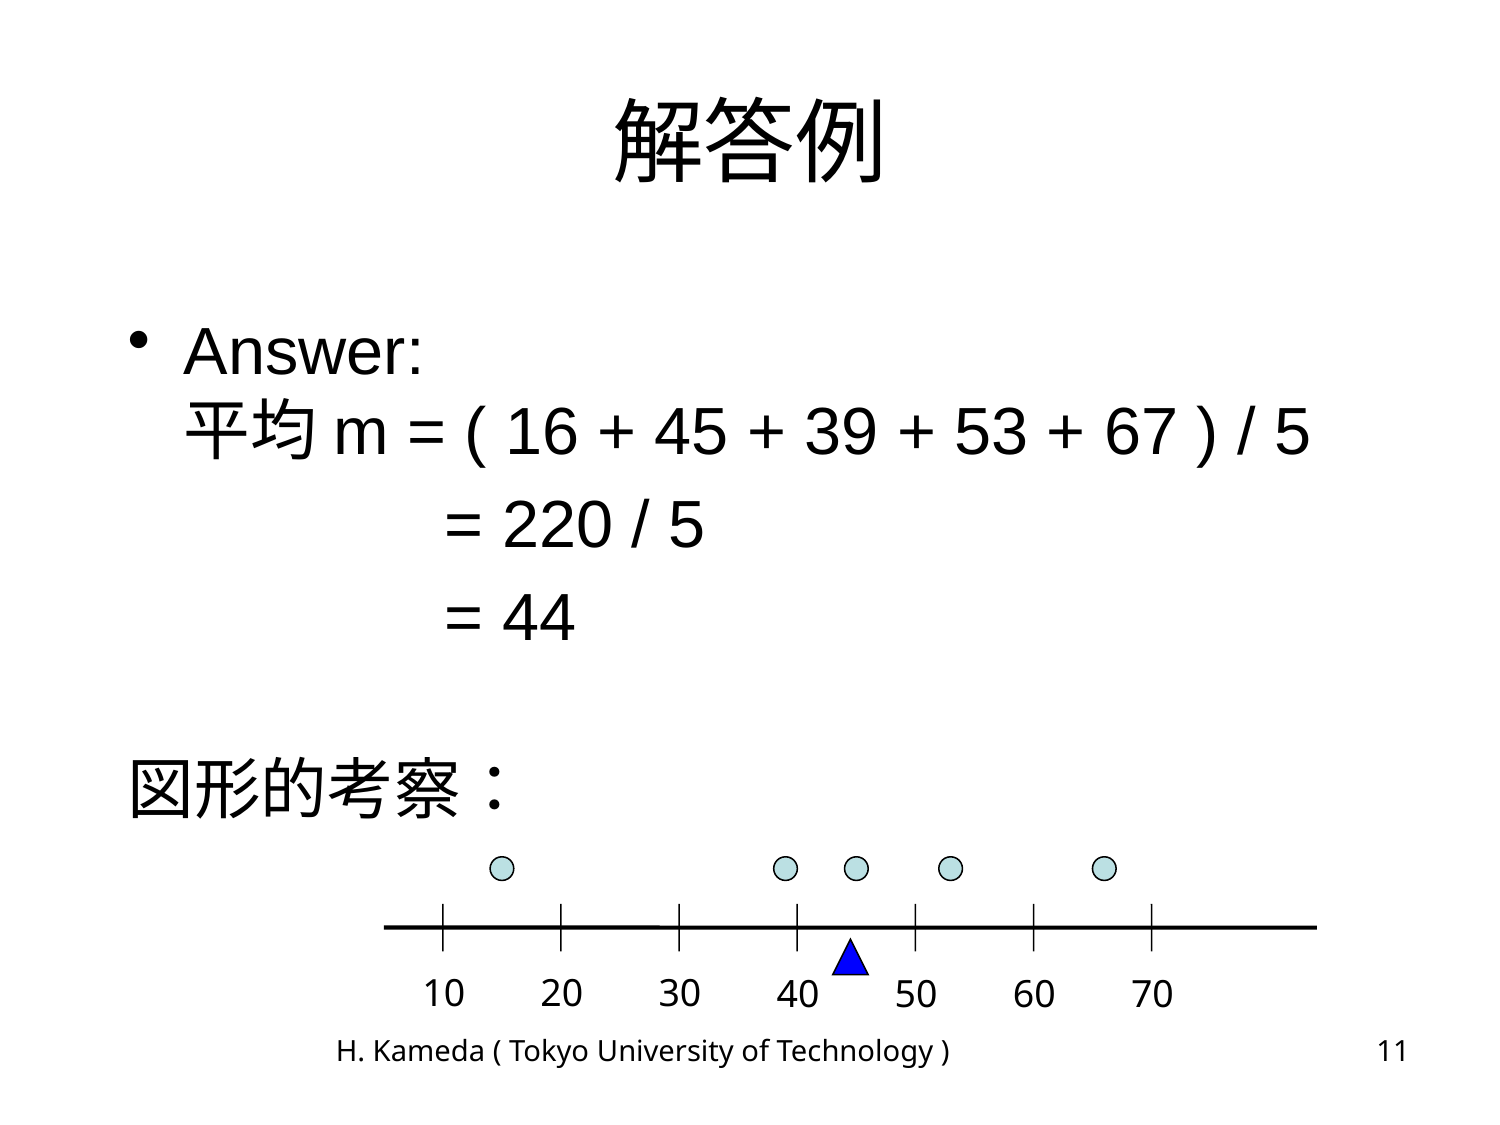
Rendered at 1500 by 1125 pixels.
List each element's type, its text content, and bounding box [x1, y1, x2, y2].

slide_number 11 [1074, 1024, 1425, 1103]
title 解答例 [75, 45, 1425, 233]
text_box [383, 856, 1317, 1024]
list Answer: 平均m = ( 16 + 45 + 39 + 53 + 67 ) / 5 = 220 / 5 = 44 図形的考察： [112, 299, 1375, 1012]
footer H. Kameda ( Tokyo University of Technology ) [298, 1024, 988, 1103]
